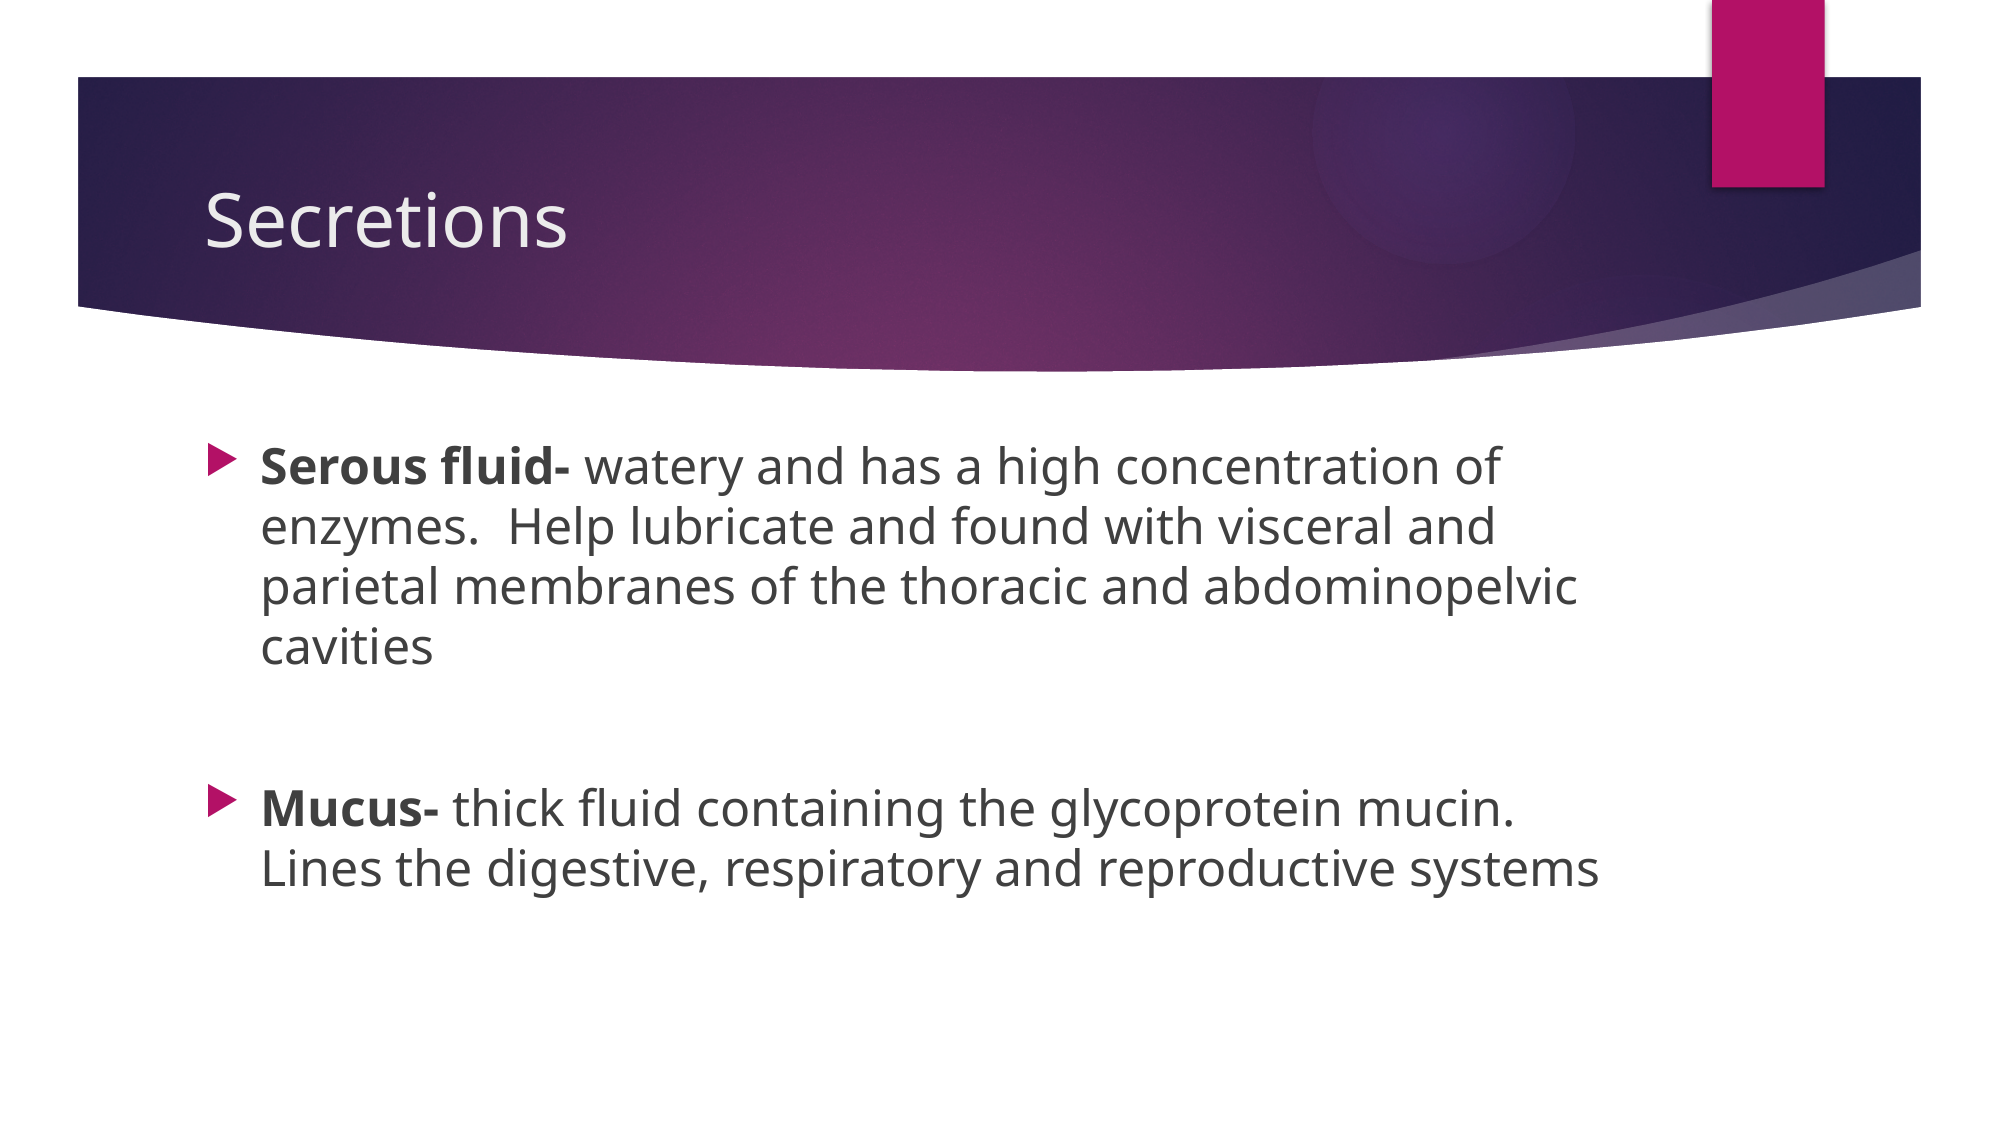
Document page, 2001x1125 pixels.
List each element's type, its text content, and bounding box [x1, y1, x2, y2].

title Secretions [189, 159, 1627, 276]
list Serous fluid- watery and has a high concentration of enzymes. Help lubricate and found with visceral and parietal membranes of the thoracic and abdominopelvic cavities Mucus- thick fluid containing the glycoprotein mucin. Lines the digestive, respiratory and reproductive systems [189, 427, 1638, 988]
